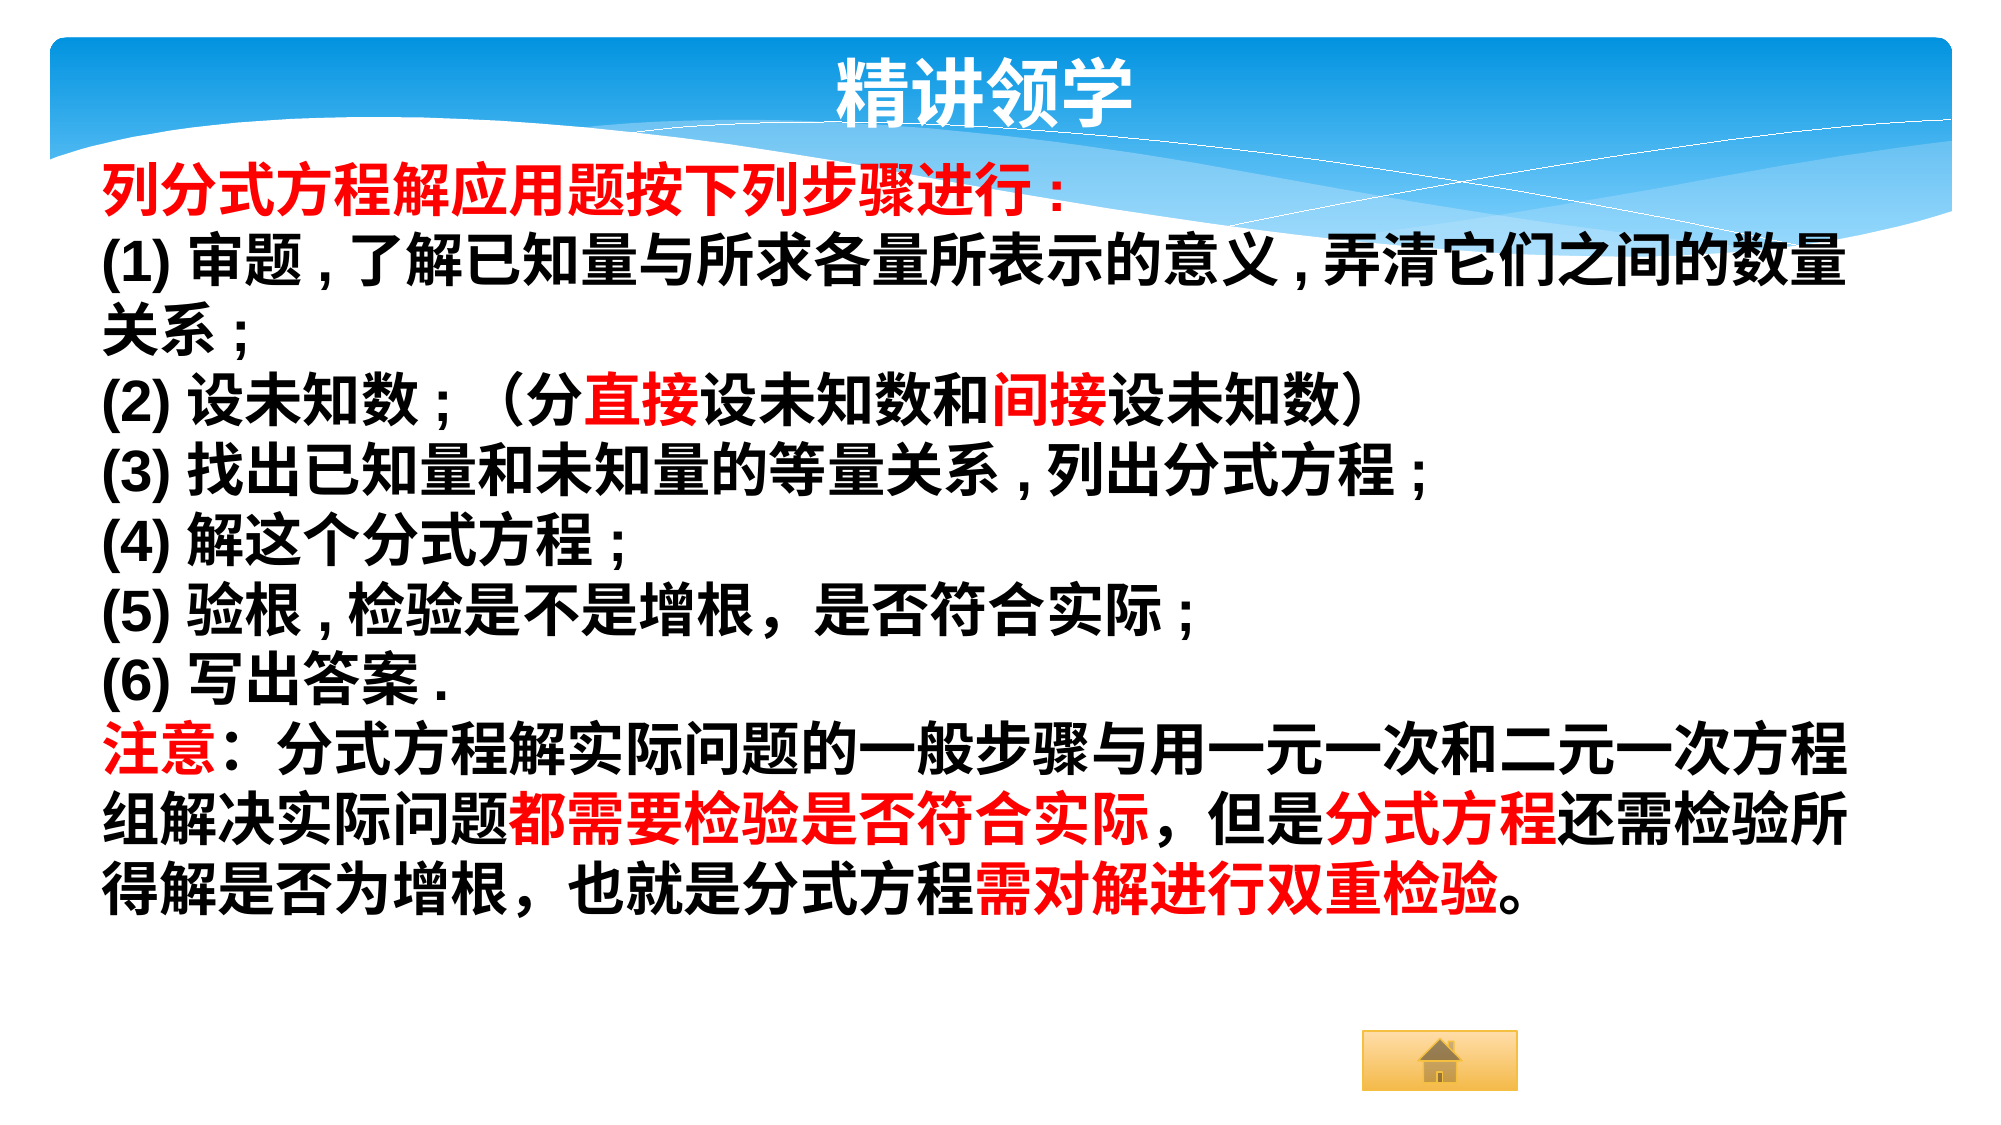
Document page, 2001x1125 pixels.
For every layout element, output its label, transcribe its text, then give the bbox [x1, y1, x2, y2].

text_box [1362, 1030, 1518, 1091]
text_box 精讲领学 [820, 39, 1151, 145]
text_box 列分式方程解应用题按下列步骤进行: (1)审题,了解已知量与所求各量所表示的意义,弄清它们之间的数量关系; (2)设未知数;（分直接设未知数和间接设未知数） (3)找出已知量和未知量的等量关系,列出分式方程; (4)解这个分式方程; (5)验根,检验是不是增根，是否符合实际; (6)写出答案. 注意：分式方程解实际问题的一般步骤与用一元一次和二元一次方程组解决实际问题都需要检验是否符合实际，但是分式方程还需检验所得解是否为增根，也就是分式方程需对解进行双重检验。 [86, 145, 1915, 930]
